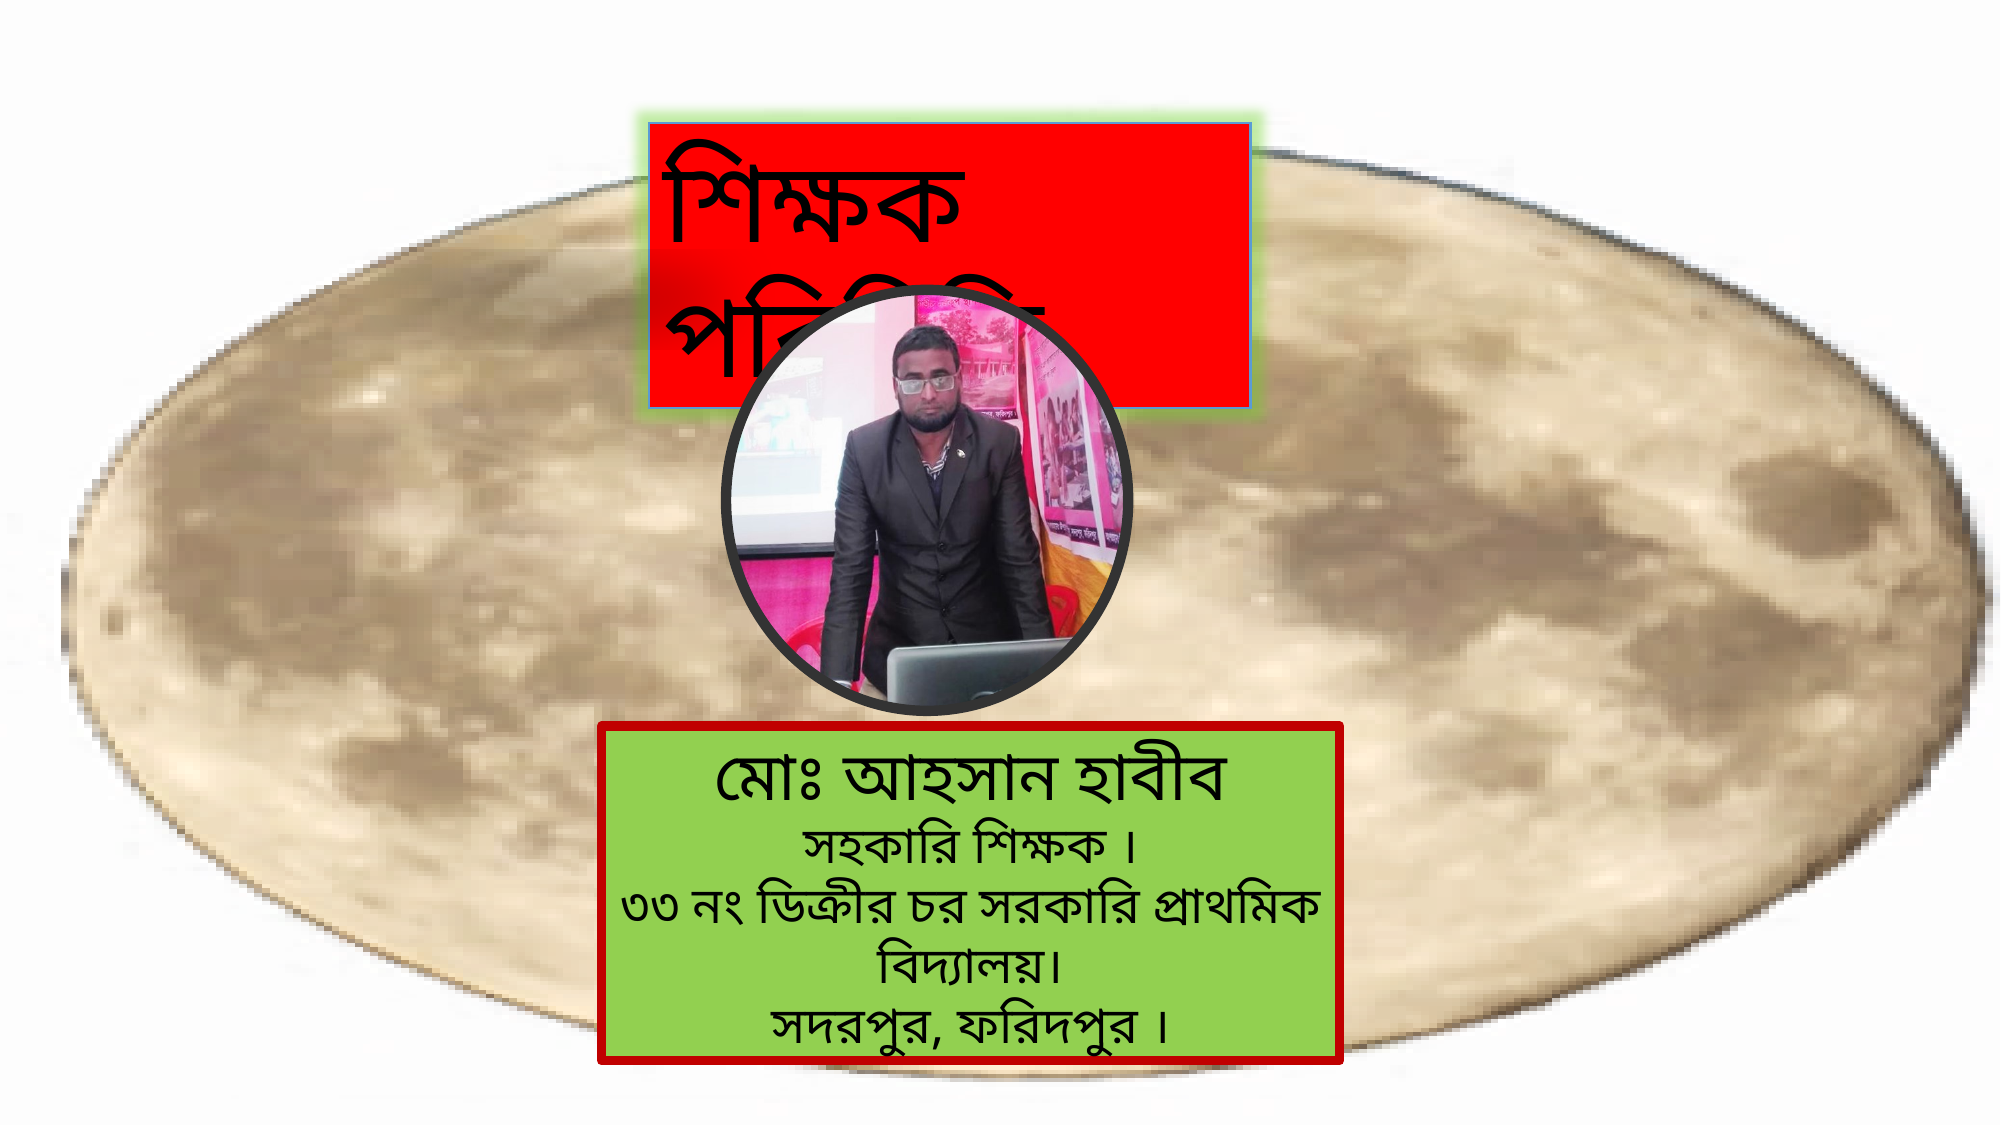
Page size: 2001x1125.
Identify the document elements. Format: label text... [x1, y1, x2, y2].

picture [0, 0, 2001, 1125]
text_box শিক্ষক পরিচিতি [648, 122, 1252, 409]
text_box মোঃ আহসান হাবীব সহকারি শিক্ষক । ৩৩ নং ডিক্রীর চর সরকারি প্রাথমিক বিদ্যালয়। সদরপুর, ফরিদপুর । [601, 726, 1340, 1061]
